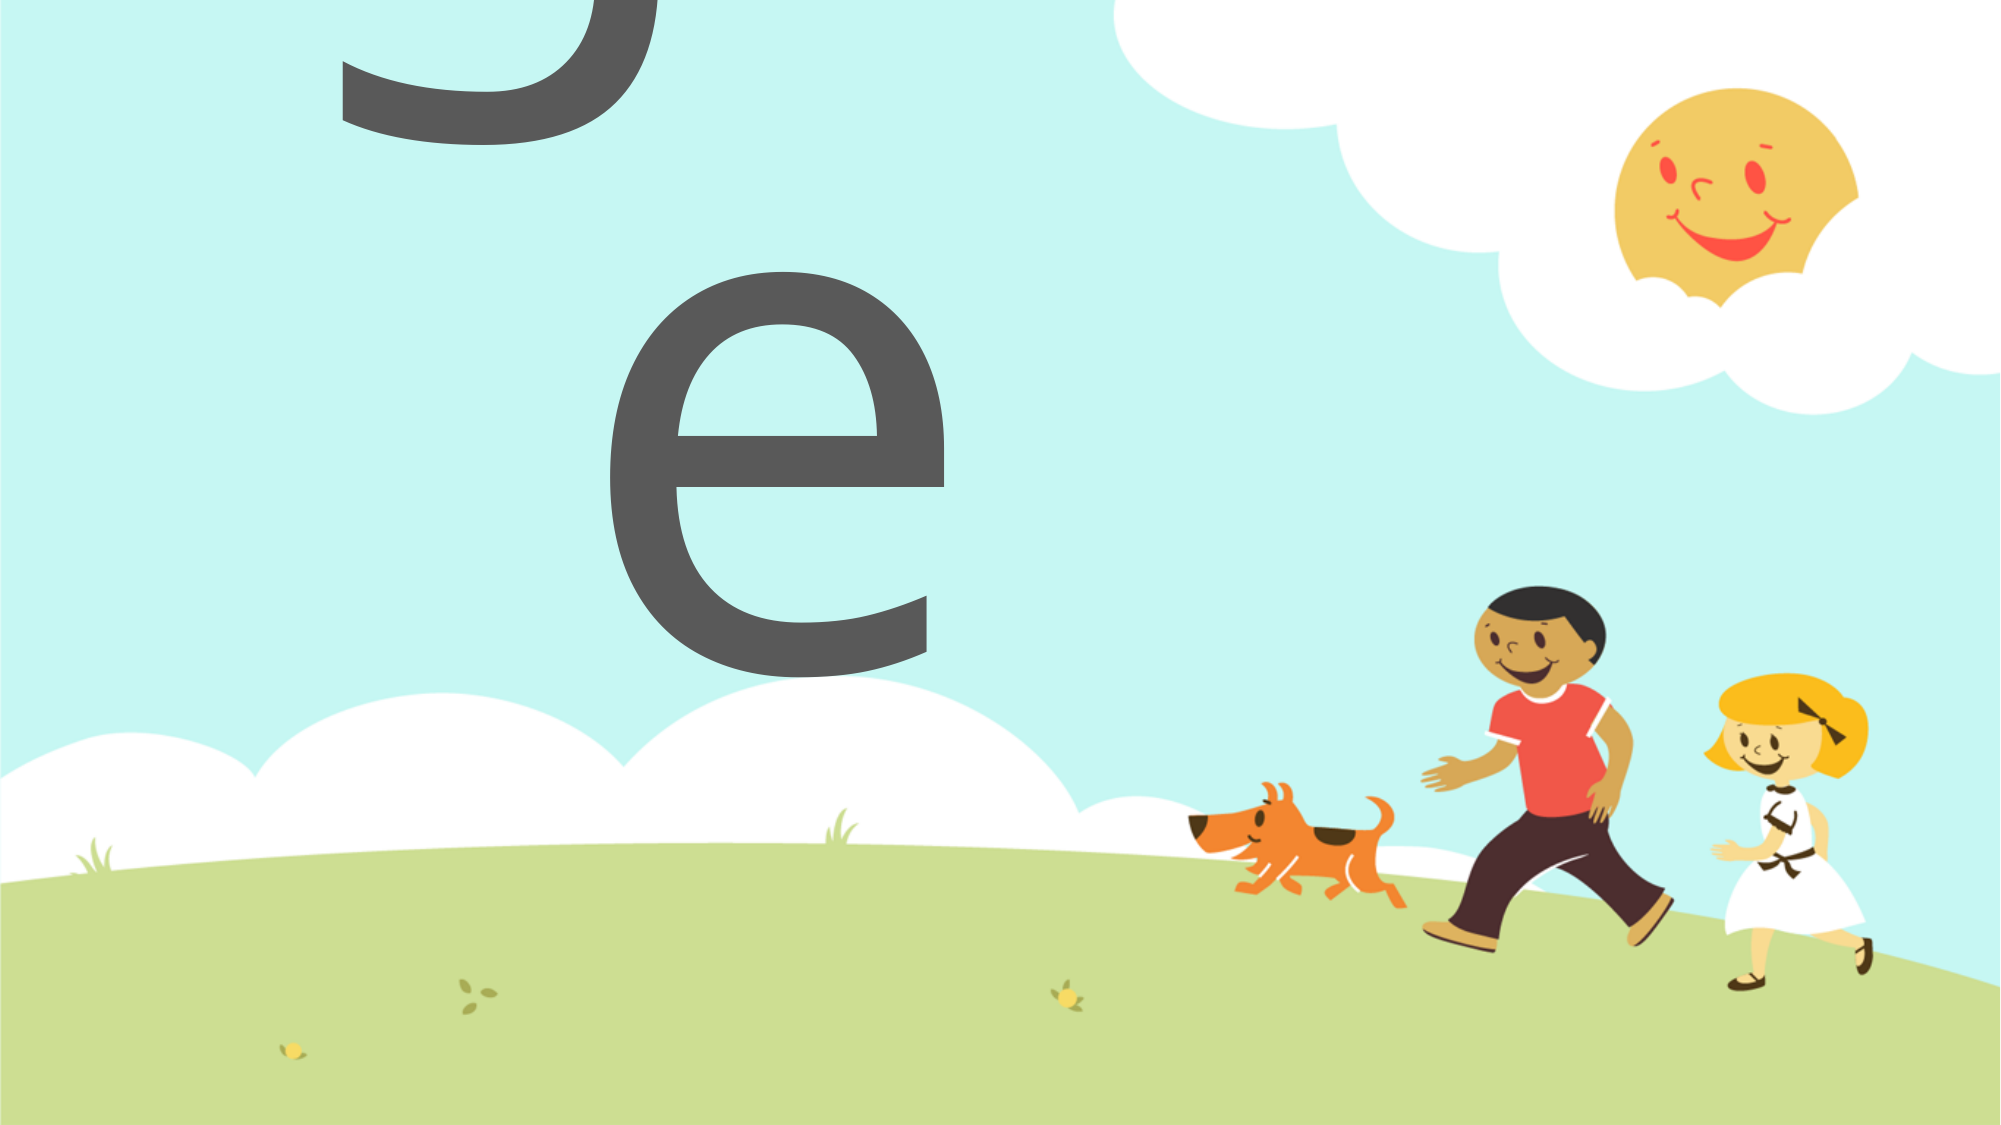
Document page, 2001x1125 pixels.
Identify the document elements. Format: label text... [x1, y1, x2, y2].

picture [0, 0, 2001, 1125]
title give [72, 359, 1480, 818]
